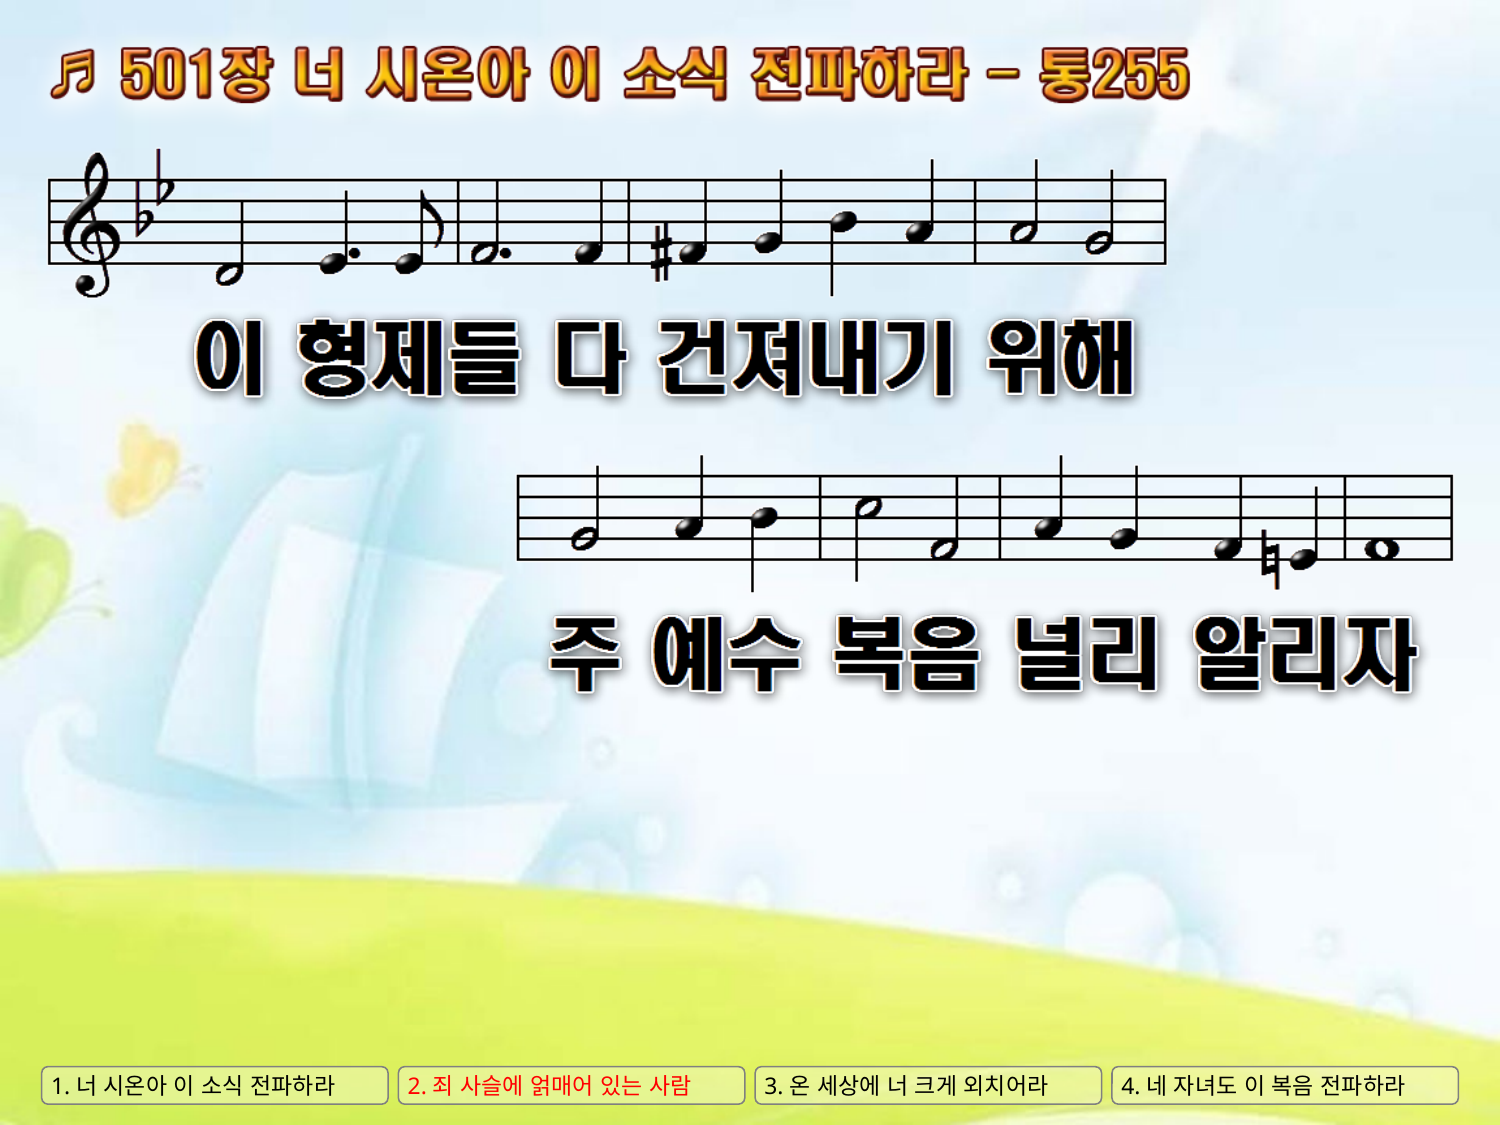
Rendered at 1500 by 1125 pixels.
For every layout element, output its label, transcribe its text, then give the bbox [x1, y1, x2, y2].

text_box 3.온 세상에 너 크게 외치어라 [755, 1066, 1102, 1105]
text_box 2.죄 사슬에 얽매어 있는 사람 [398, 1066, 745, 1105]
text_box 1.너 시온아 이 소식 전파하라 [41, 1066, 389, 1105]
picture [0, 0, 1500, 1125]
text_box 4.네 자녀도 이 복음 전파하라 [1111, 1066, 1459, 1105]
